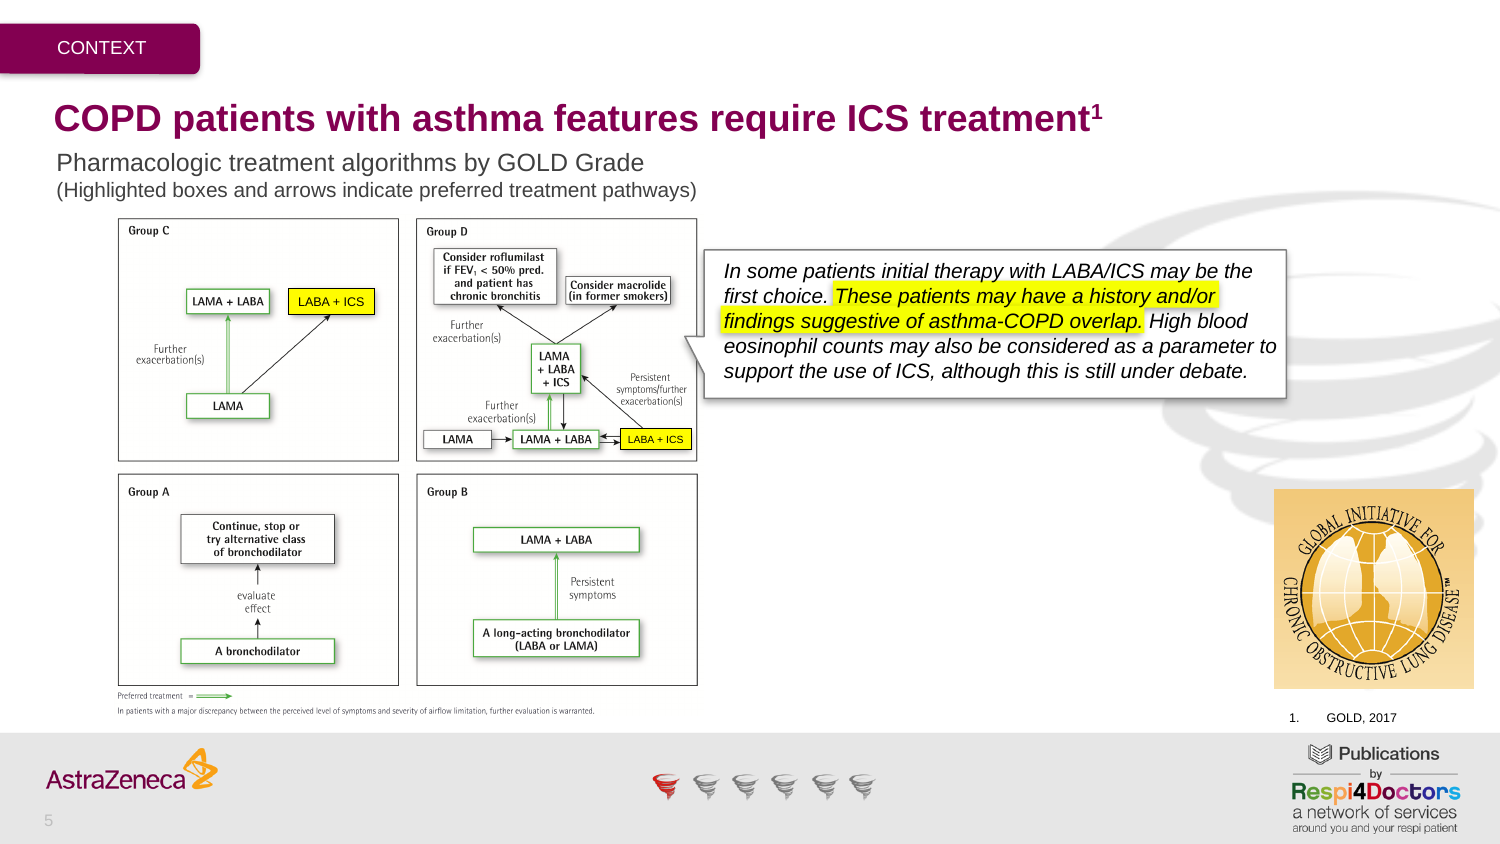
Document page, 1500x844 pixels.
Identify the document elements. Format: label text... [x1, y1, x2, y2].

picture [0, 0, 1500, 844]
text_box [0, 22, 201, 75]
text_box In some patients initial therapy with LABA/ICS may be the first choice. These patients may have a history and/or findings suggestive of asthma-COPD overlap. High blood eosinophil counts may also be considered as a parameter to support the use of ICS, although this is still under debate. [709, 250, 1299, 390]
title COPD patients with asthma features require ICS treatment1 [38, 86, 1398, 169]
text_box Pharmacologic treatment algorithms by GOLD Grade (Highlighted boxes and arrows indicate preferred treatment pathways) [41, 139, 1435, 210]
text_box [113, 214, 705, 717]
text_box GOLD, 2017 [1274, 702, 1474, 732]
slide_number 5 [44, 810, 110, 837]
text_box CONTEXT [42, 28, 200, 67]
text_box [709, 390, 1288, 400]
